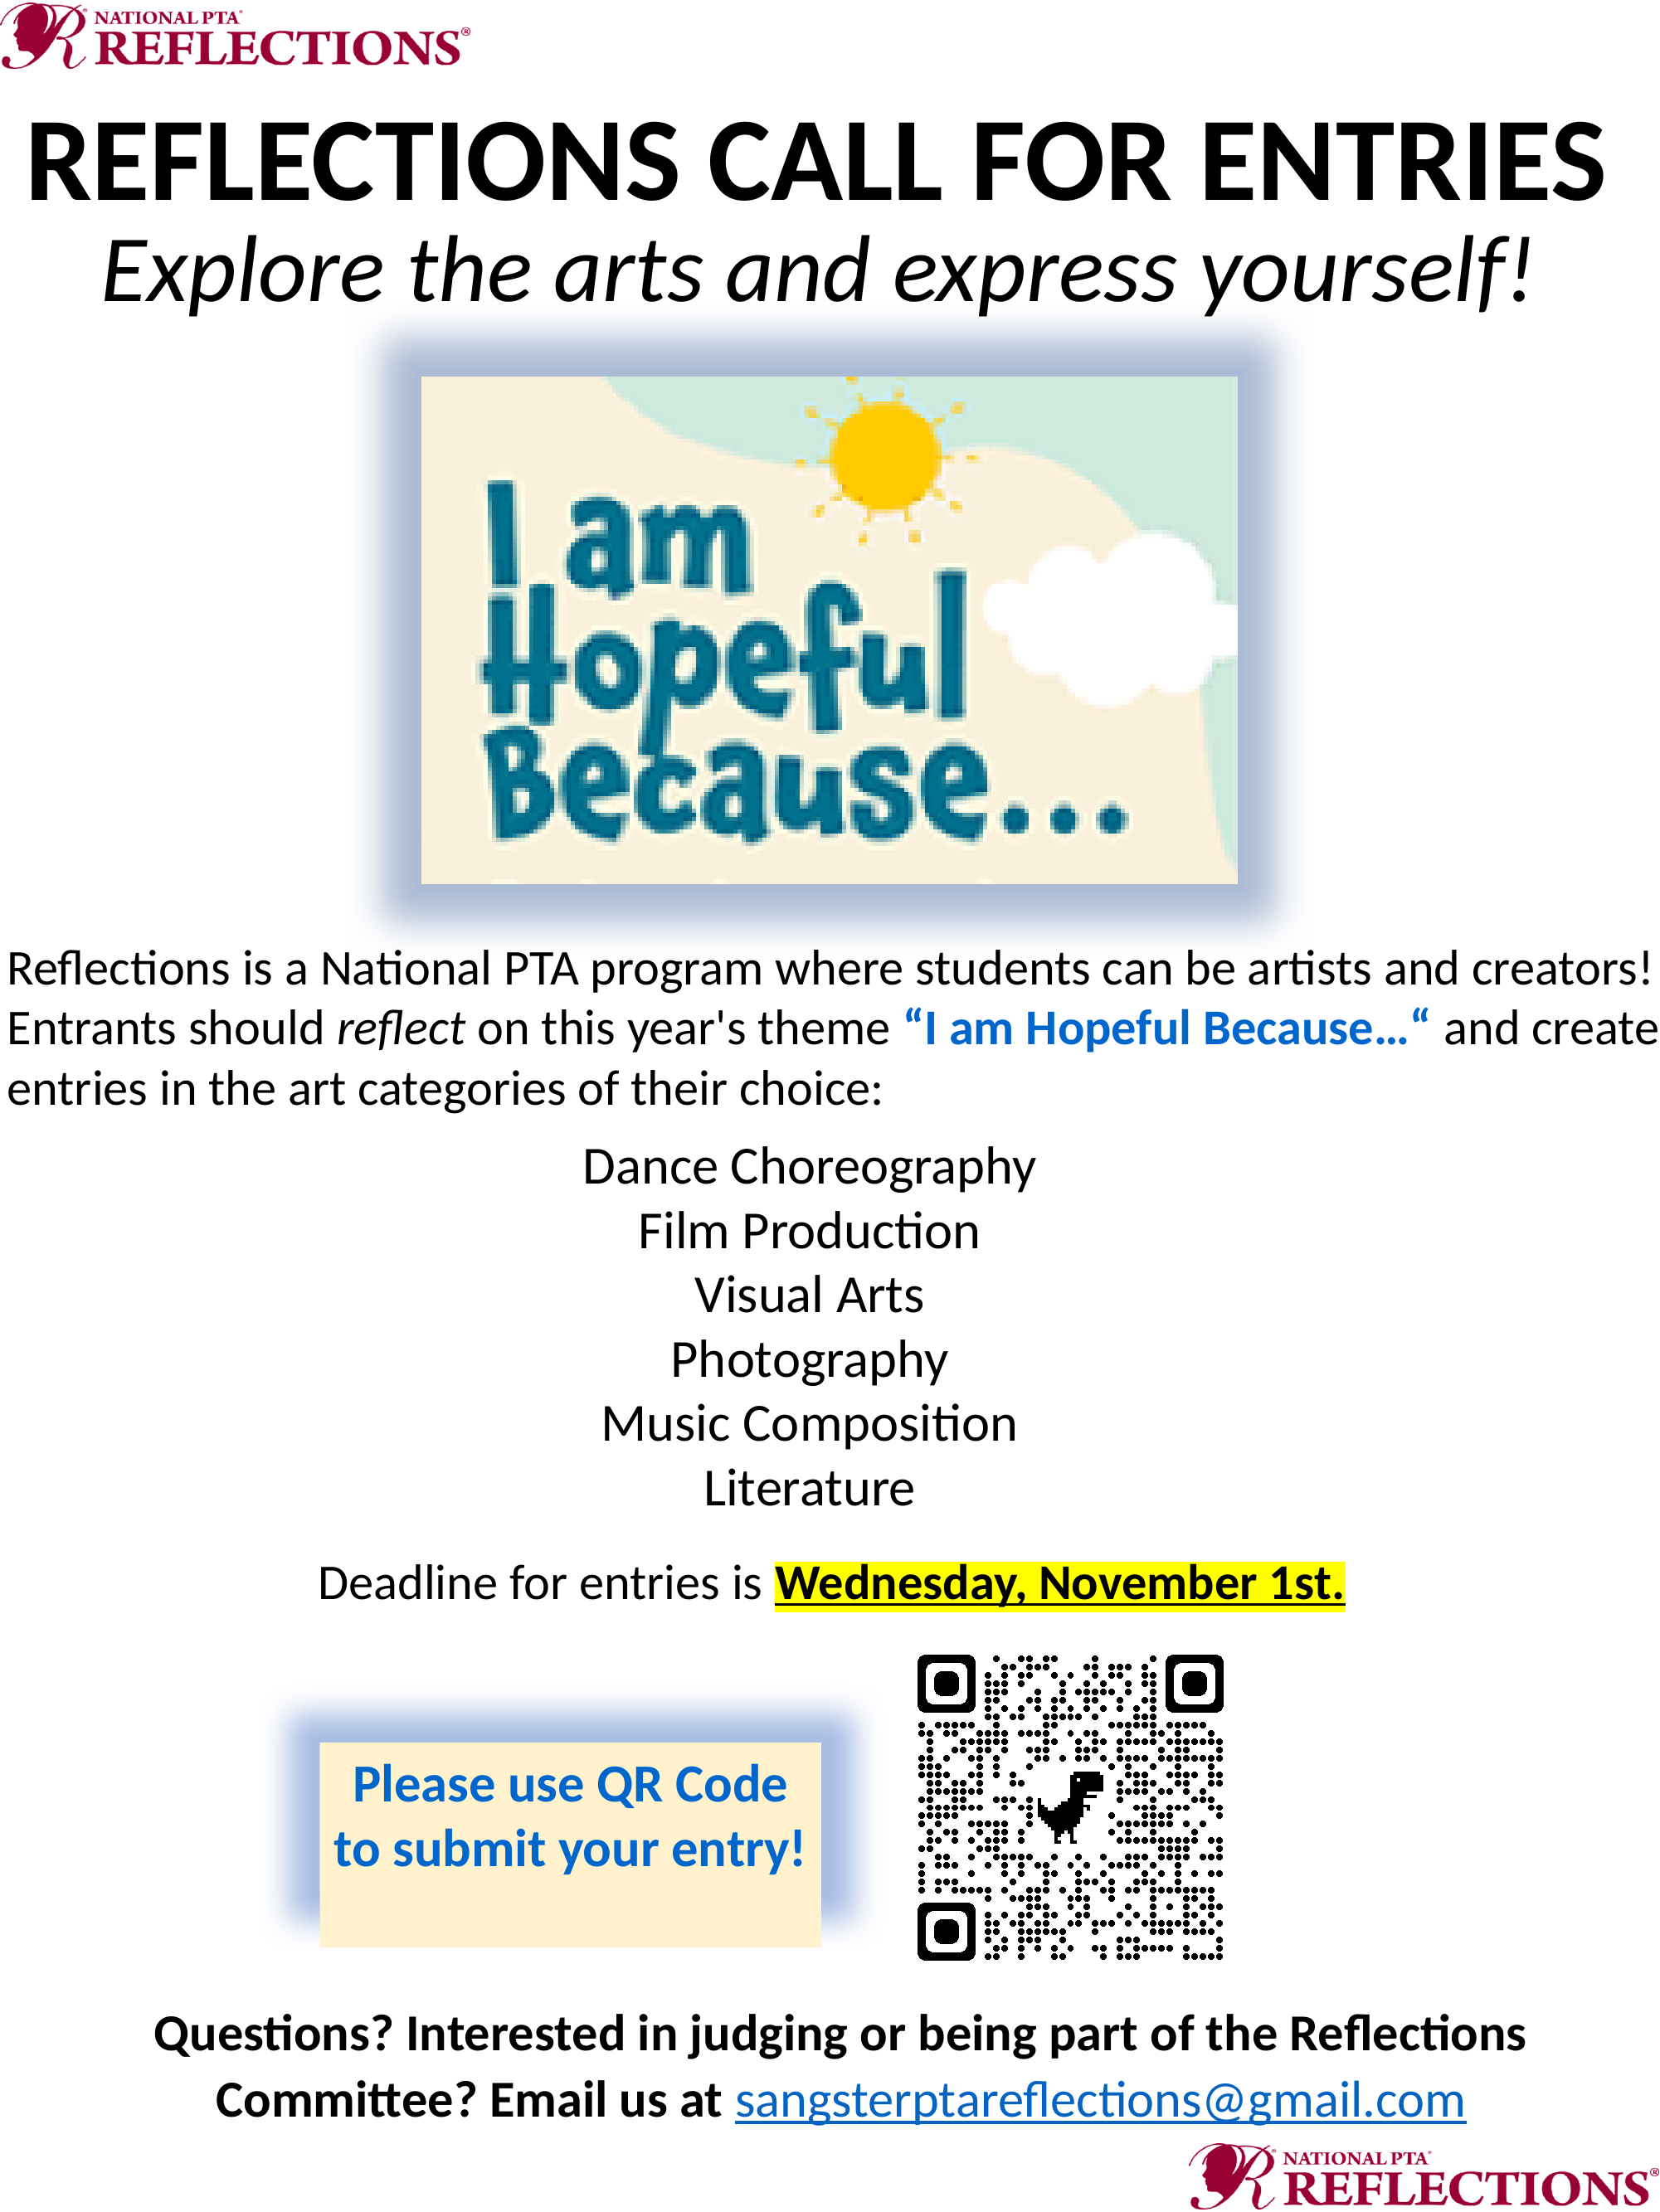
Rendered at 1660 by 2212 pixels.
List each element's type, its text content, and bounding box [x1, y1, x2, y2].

text_box Deadline for entries is Wednesday, November 1st. [305, 1543, 1359, 1616]
picture [884, 1621, 1256, 1993]
text_box Reflections is a National PTA program where students can be artists and creators! Entrants should reflect on this year's theme “I am Hopeful Because…“ and create entries in the art categories of their choice: [0, 928, 1659, 1121]
picture [0, 2, 470, 69]
text_box Explore the arts and express yourself! [0, 200, 1659, 327]
text_box Questions? Interested in judging or being part of the Reflections Committee? Email us at sangsterptareflections@gmail.com [18, 1988, 1659, 2134]
text_box Please use QR Code to submit your entry! [319, 1742, 821, 1947]
text_box Dance Choreography Film Production Visual Arts Photography Music Composition Literature [395, 1124, 1225, 1523]
picture [1189, 2143, 1659, 2210]
picture [421, 377, 1238, 884]
text_box REFLECTIONS CALL FOR ENTRIES [0, 74, 1659, 200]
